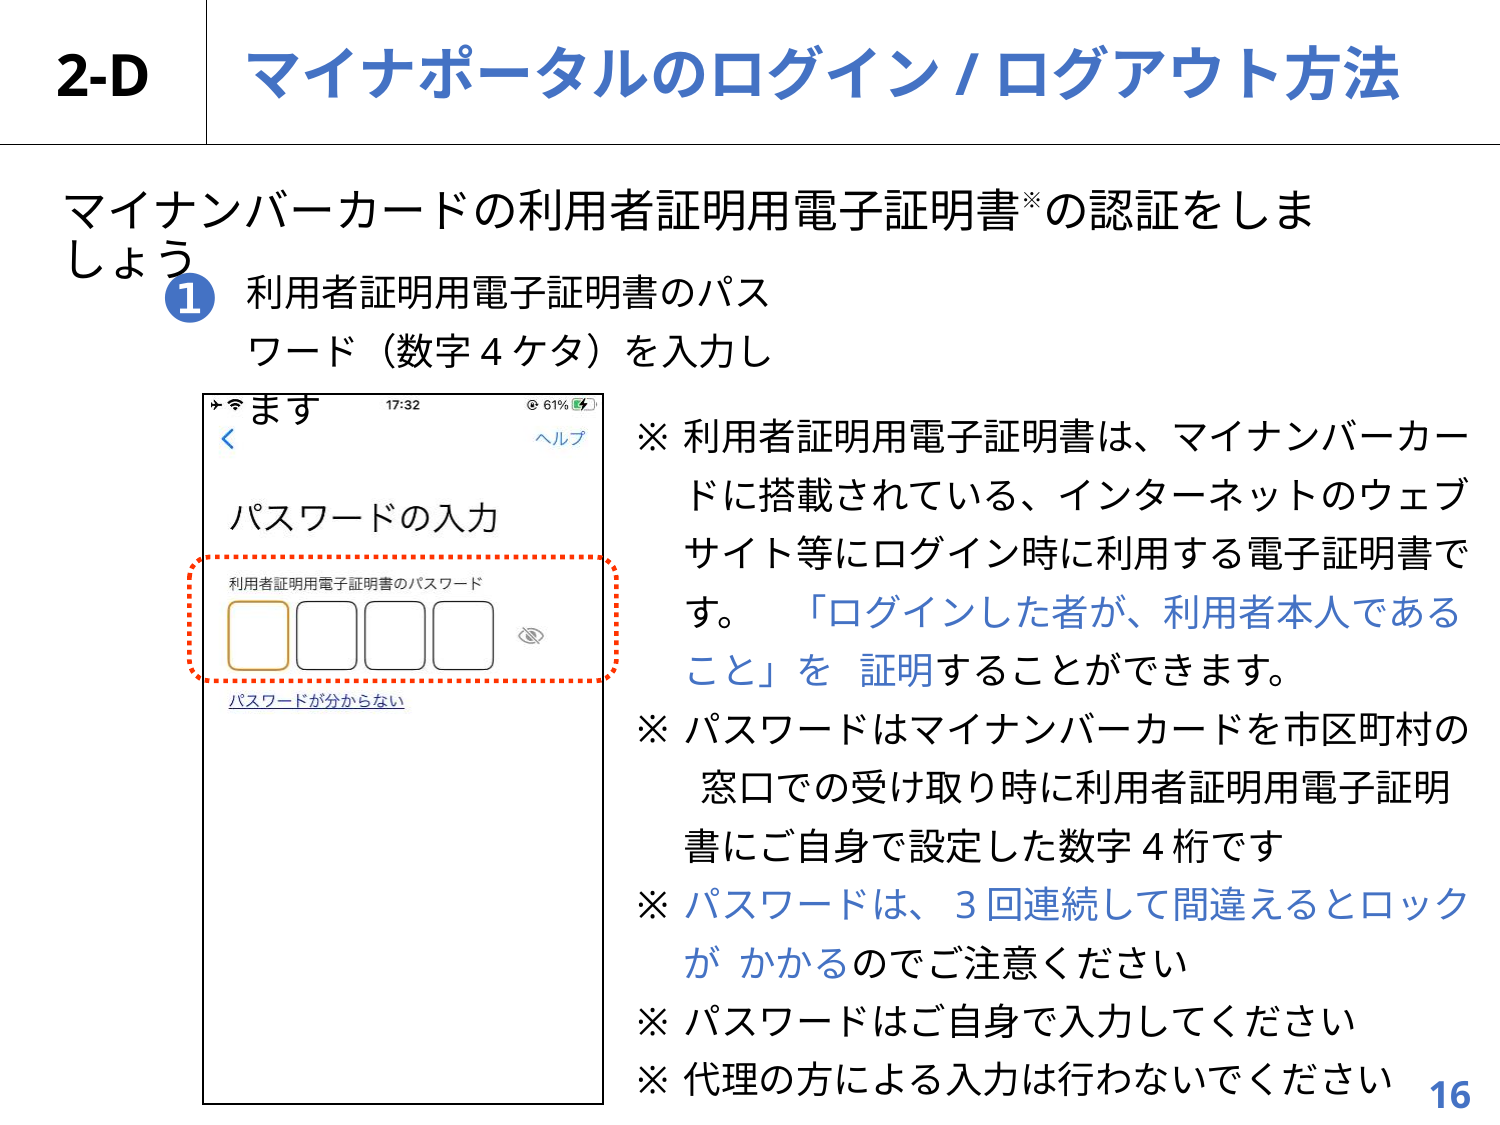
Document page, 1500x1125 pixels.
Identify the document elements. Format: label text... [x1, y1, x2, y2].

picture [203, 394, 603, 1104]
text_box [603, 557, 618, 681]
text_box [188, 557, 203, 681]
title マイナポータルのログイン/ログアウト方法 [228, 36, 1472, 116]
text_box 利用者証明用電子証明書は、マイナンバーカードに搭載されている、インターネットのウェブサイト等にログイン時に利用する電子証明書です。 「ログインした者が、利用者本人であること」を 証明することができます。 パスワードはマイナンバーカードを市区町村の 窓口での受け取り時に利用者証明用電子証明書にご自身で設定した数字4桁です パスワードは、3回連続して間違えるとロックが かかるのでご注意ください パスワードはご自身で入力してください 代理の方による入力は行わないでください [622, 392, 1493, 1109]
text_box マイナンバーカードの利用者証明用電子証明書※の認証をしましょう [46, 180, 1422, 274]
text_box 16 [1399, 1063, 1500, 1123]
text_box 2-D [0, 0, 207, 147]
text_box ❶ [145, 274, 223, 343]
text_box 利用者証明用電子証明書のパスワード（数字4ケタ）を入力します [231, 274, 814, 439]
